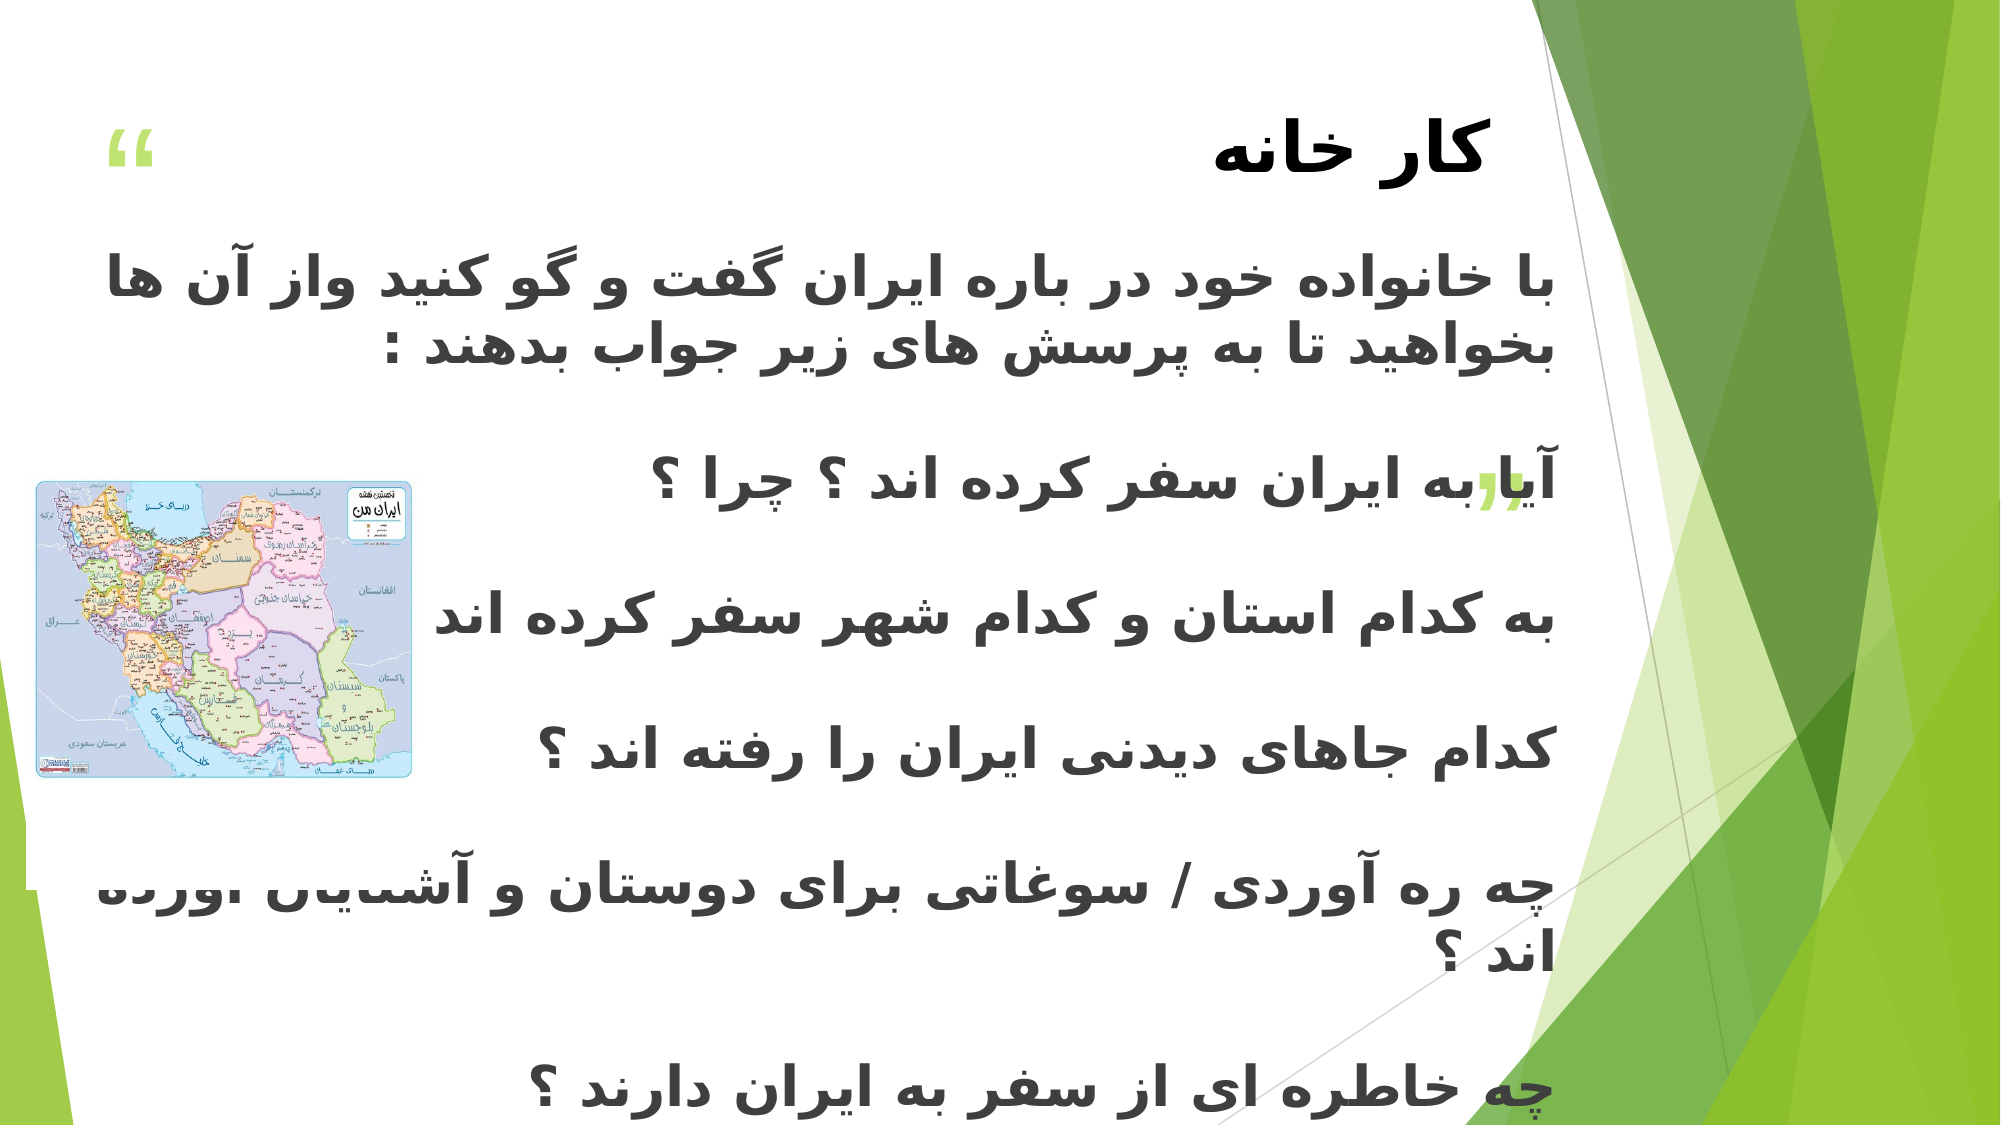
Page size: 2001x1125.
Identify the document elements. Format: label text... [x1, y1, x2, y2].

picture [25, 368, 422, 890]
text_box با خانواده خود در باره ایران گفت و گو کنید واز آن ها بخواهید تا به پرسش های زیر جواب بدهند : آیا به ایران سفر کرده اند ؟ چرا ؟ به کدام استان و کدام شهر سفر کرده اند ؟ چرا ؟ کدام جاهای دیدنی ایران را رفته اند ؟ چه ره آوردی / سوغاتی برای دوستان و آشنایان آورده اند ؟ چه خاطره ای از سفر به ایران دارند ؟ [25, 224, 1573, 1087]
text_box کار خانه [975, 86, 1532, 202]
